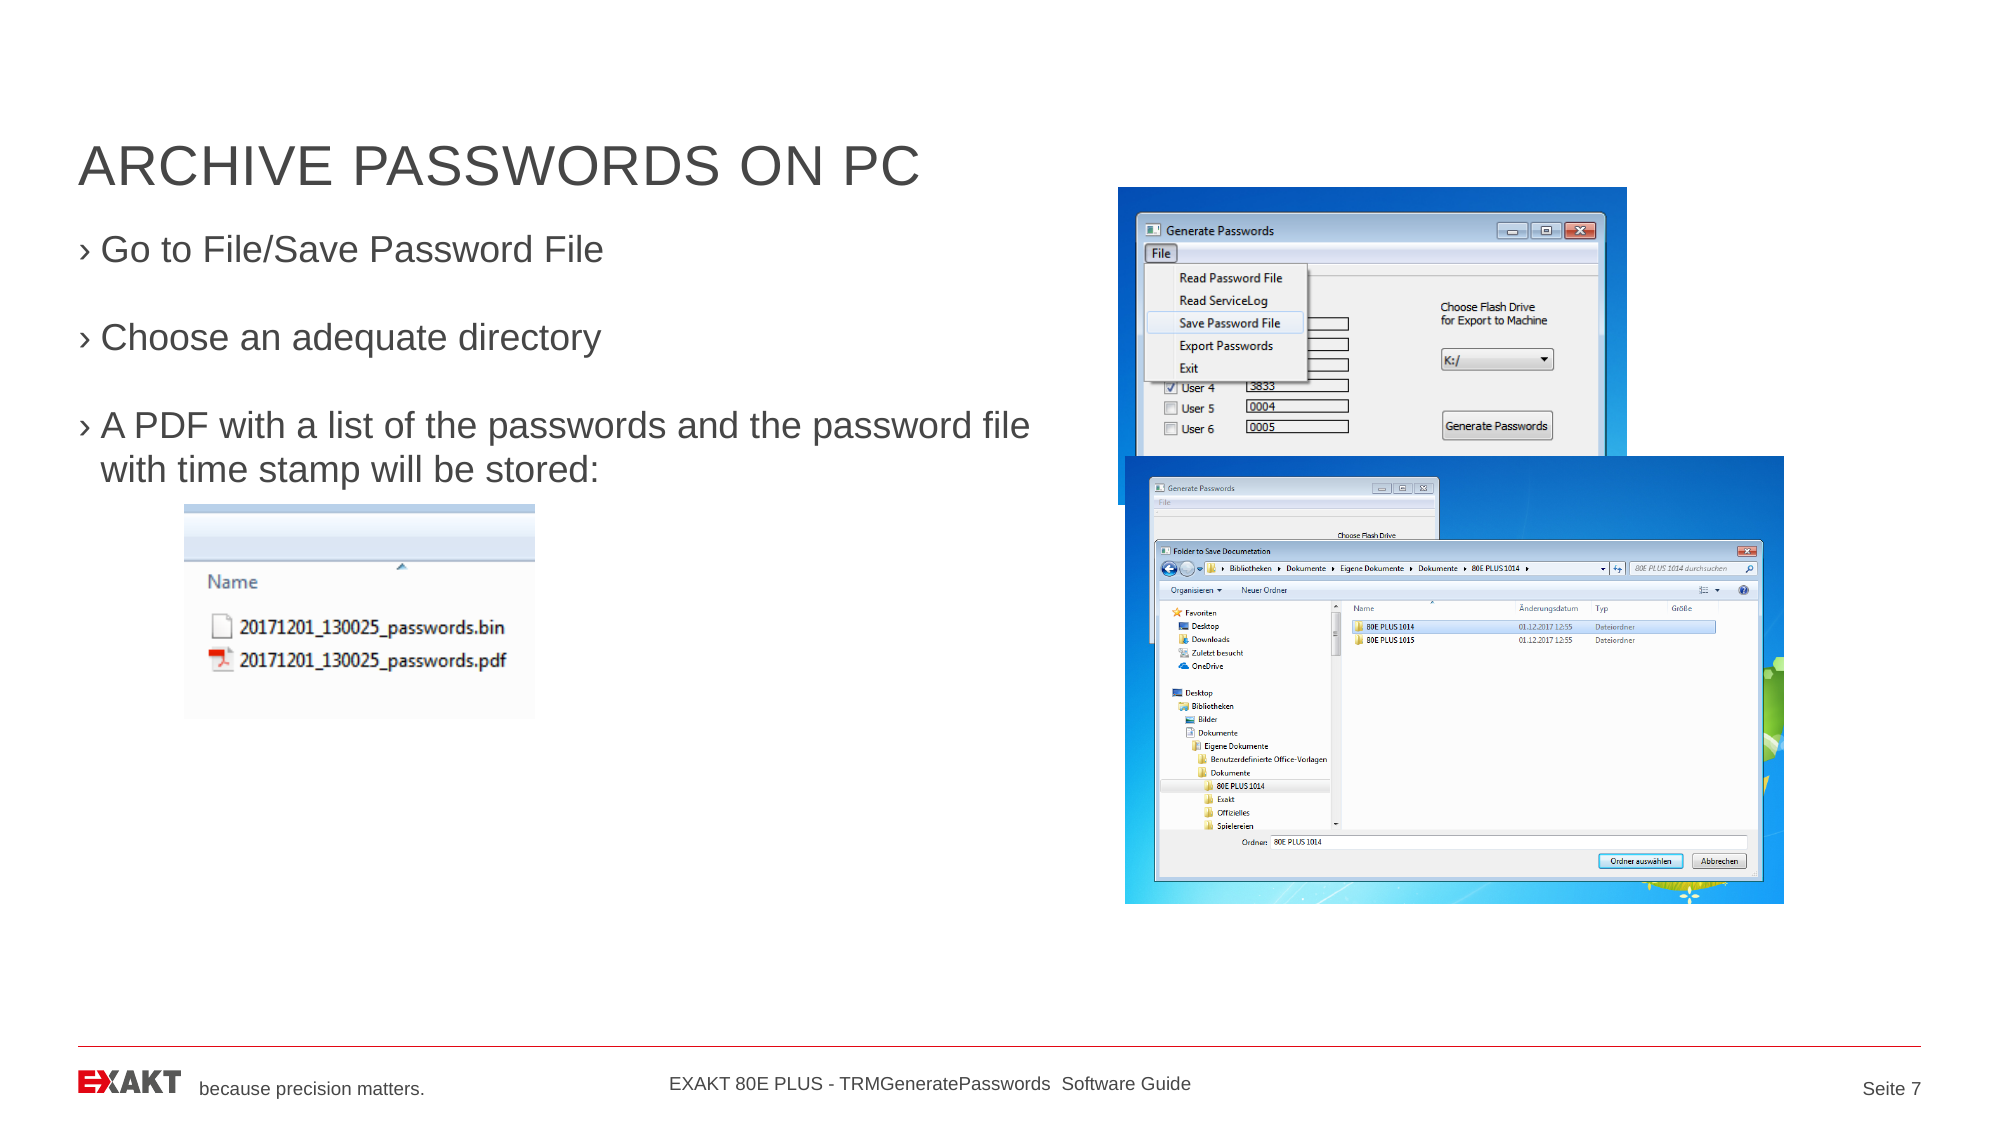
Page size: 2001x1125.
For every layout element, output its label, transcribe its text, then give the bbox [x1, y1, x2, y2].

title Archive passwords on PC [78, 25, 1922, 197]
footer EXAKT 80E PLUS - TRMGeneratePasswords Software Guide [669, 1059, 1686, 1095]
list Go to File/Save Password File Choose an adequate directory A PDF with a list of the passwords and the password file with time stamp will be stored: [78, 227, 1048, 1019]
picture [184, 504, 536, 720]
picture [1117, 187, 1785, 904]
